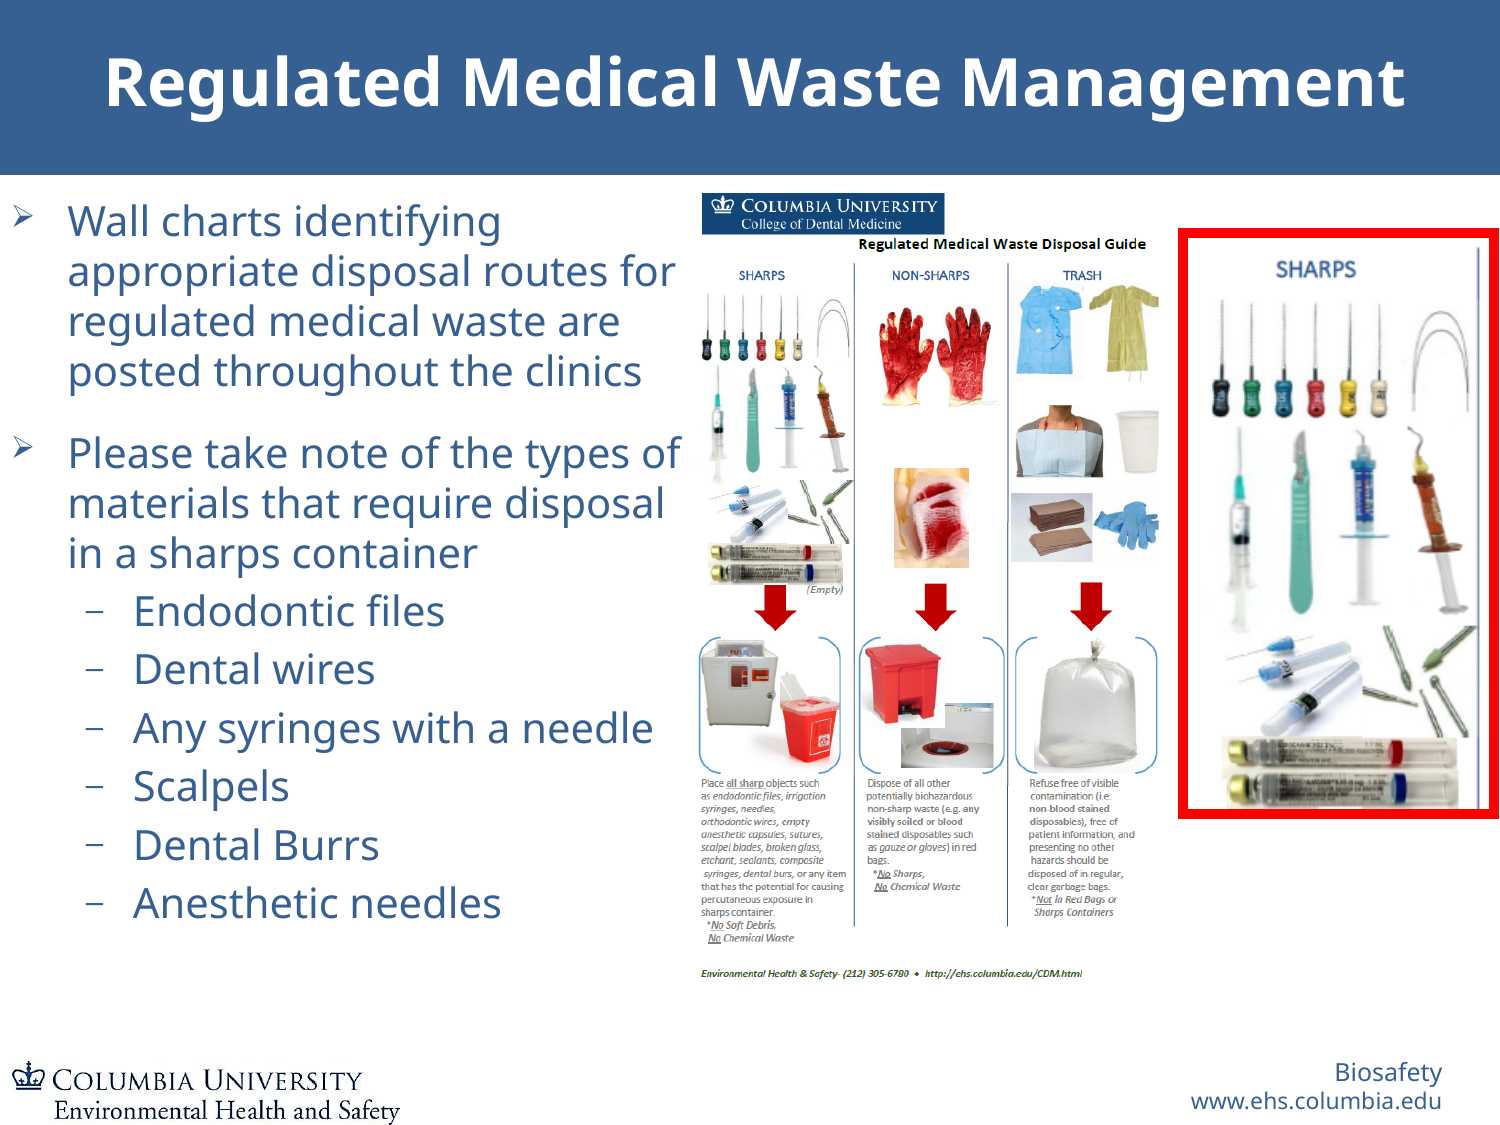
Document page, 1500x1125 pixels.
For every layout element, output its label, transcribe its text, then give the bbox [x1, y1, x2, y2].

text_box Wall charts identifying appropriate disposal routes for regulated medical waste are posted throughout the clinics Please take note of the types of materials that require disposal in a sharps container Endodontic files Dental wires Any syringes with a needle Scalpels Dental Burrs Anesthetic needles [0, 187, 685, 900]
title Regulated Medical Waste Management [10, 21, 1500, 139]
picture [687, 187, 1159, 985]
picture [12, 1061, 400, 1125]
picture [1187, 237, 1490, 810]
